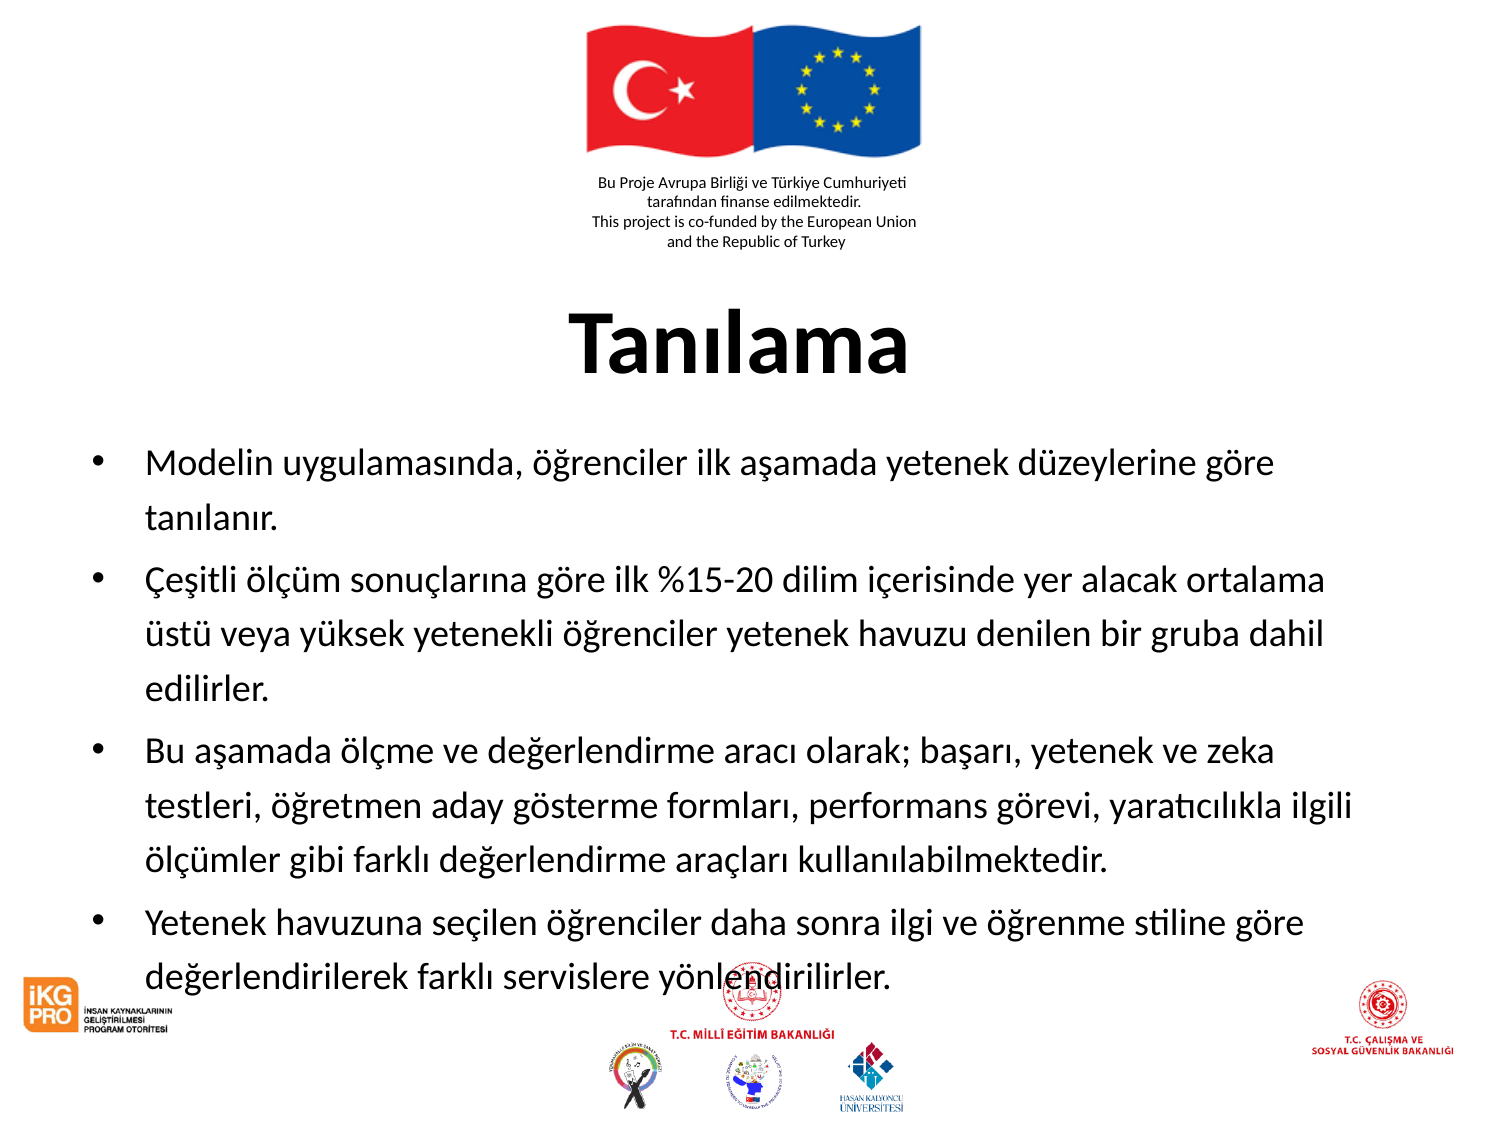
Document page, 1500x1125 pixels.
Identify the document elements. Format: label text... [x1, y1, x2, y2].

title Tanılama [64, 243, 1415, 431]
picture [585, 23, 922, 160]
picture [1311, 979, 1454, 1055]
picture [609, 1012, 903, 1112]
picture [0, 949, 221, 1065]
list Modelin uygulamasında, öğrenciler ilk aşamada yetenek düzeylerine göre tanılanır. Çeşitli ölçüm sonuçlarına göre ilk %15-20 dilim içerisinde yer alacak ortalama üstü veya yüksek yetenekli öğrenciler yetenek havuzu denilen bir gruba dahil edilirler. Bu aşamada ölçme ve değerlendirme aracı olarak; başarı, yetenek ve zeka testleri, öğretmen aday gösterme formları, performans görevi, yaratıcılıkla ilgili ölçümler gibi farklı değerlendirme araçları kullanılabilmektedir. Yetenek havuzuna seçilen öğrenciler daha sonra ilgi ve öğrenme stiline göre değerlendirilerek farklı servislere yönlendirilirler. [76, 420, 1415, 1012]
